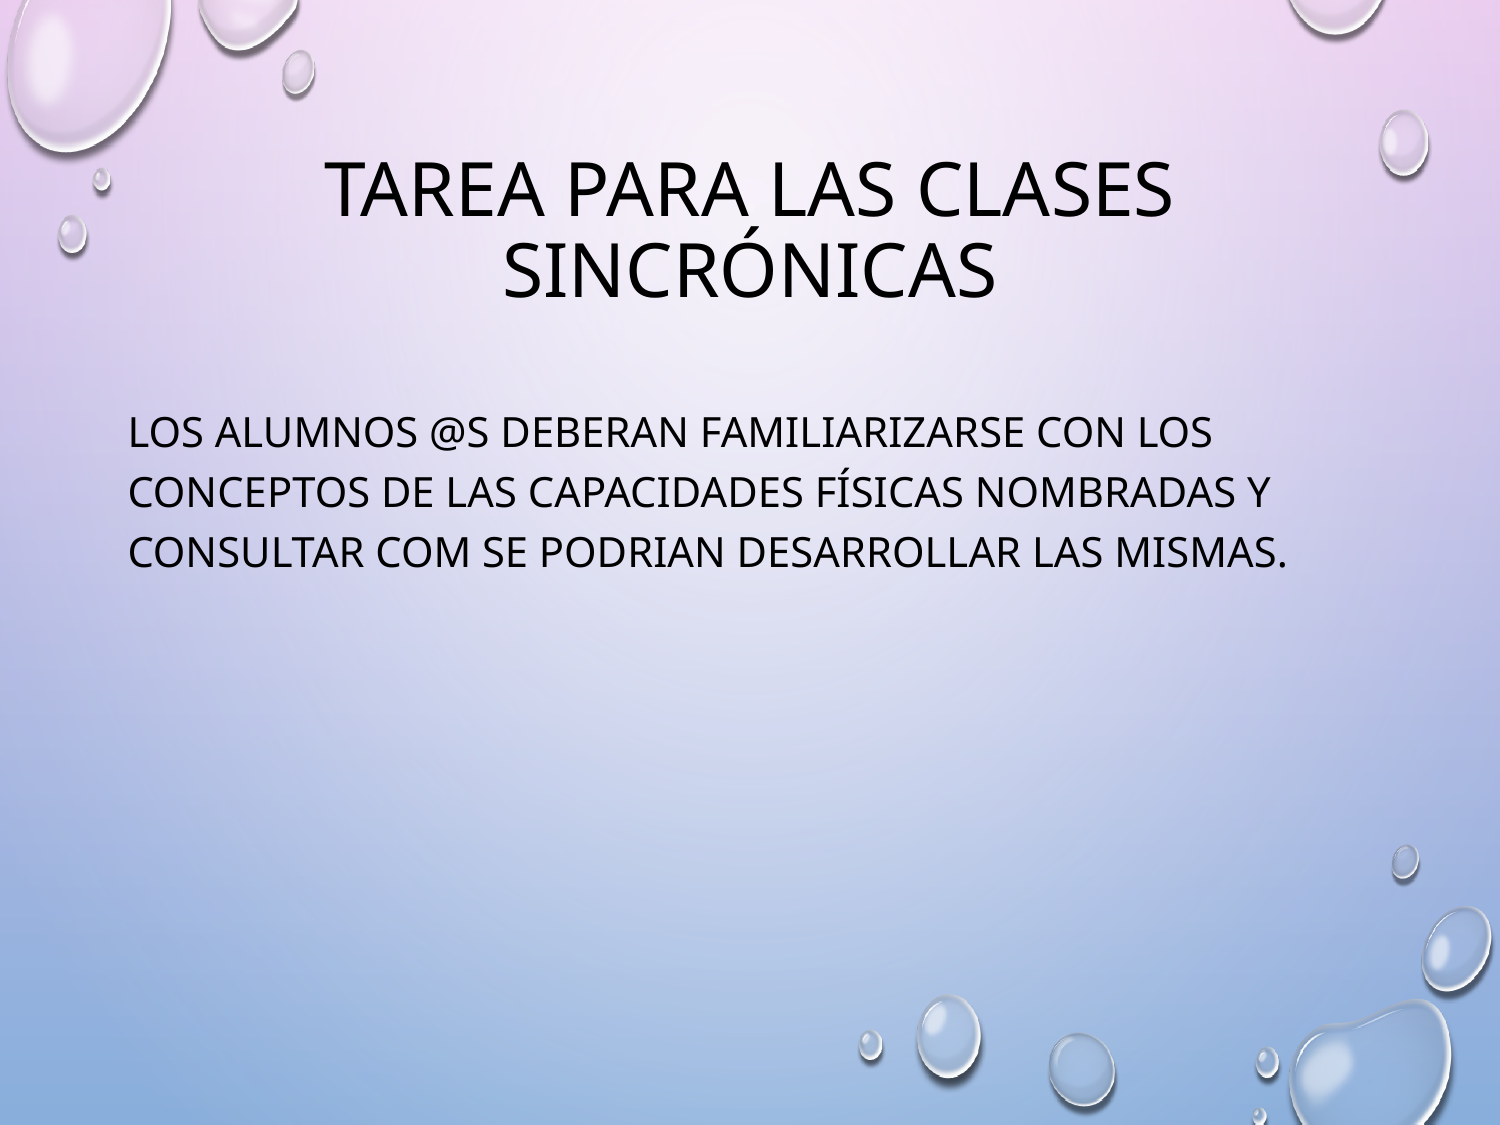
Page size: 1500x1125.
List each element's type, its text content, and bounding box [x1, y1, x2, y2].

list LOS ALUMNOS @S DEBERAN FAMILIARIZARSE CON LOS CONCEPTOS DE LAS CAPACIDADES FÍSICAS NOMBRADAS Y CONSULTAR COM SE PODRIAN DESARROLLAR LAS MISMAS. [112, 388, 1388, 950]
title TAREA PARA LAS CLASES SINCRÓNICAS [112, 101, 1388, 364]
picture [0, 0, 1500, 1125]
